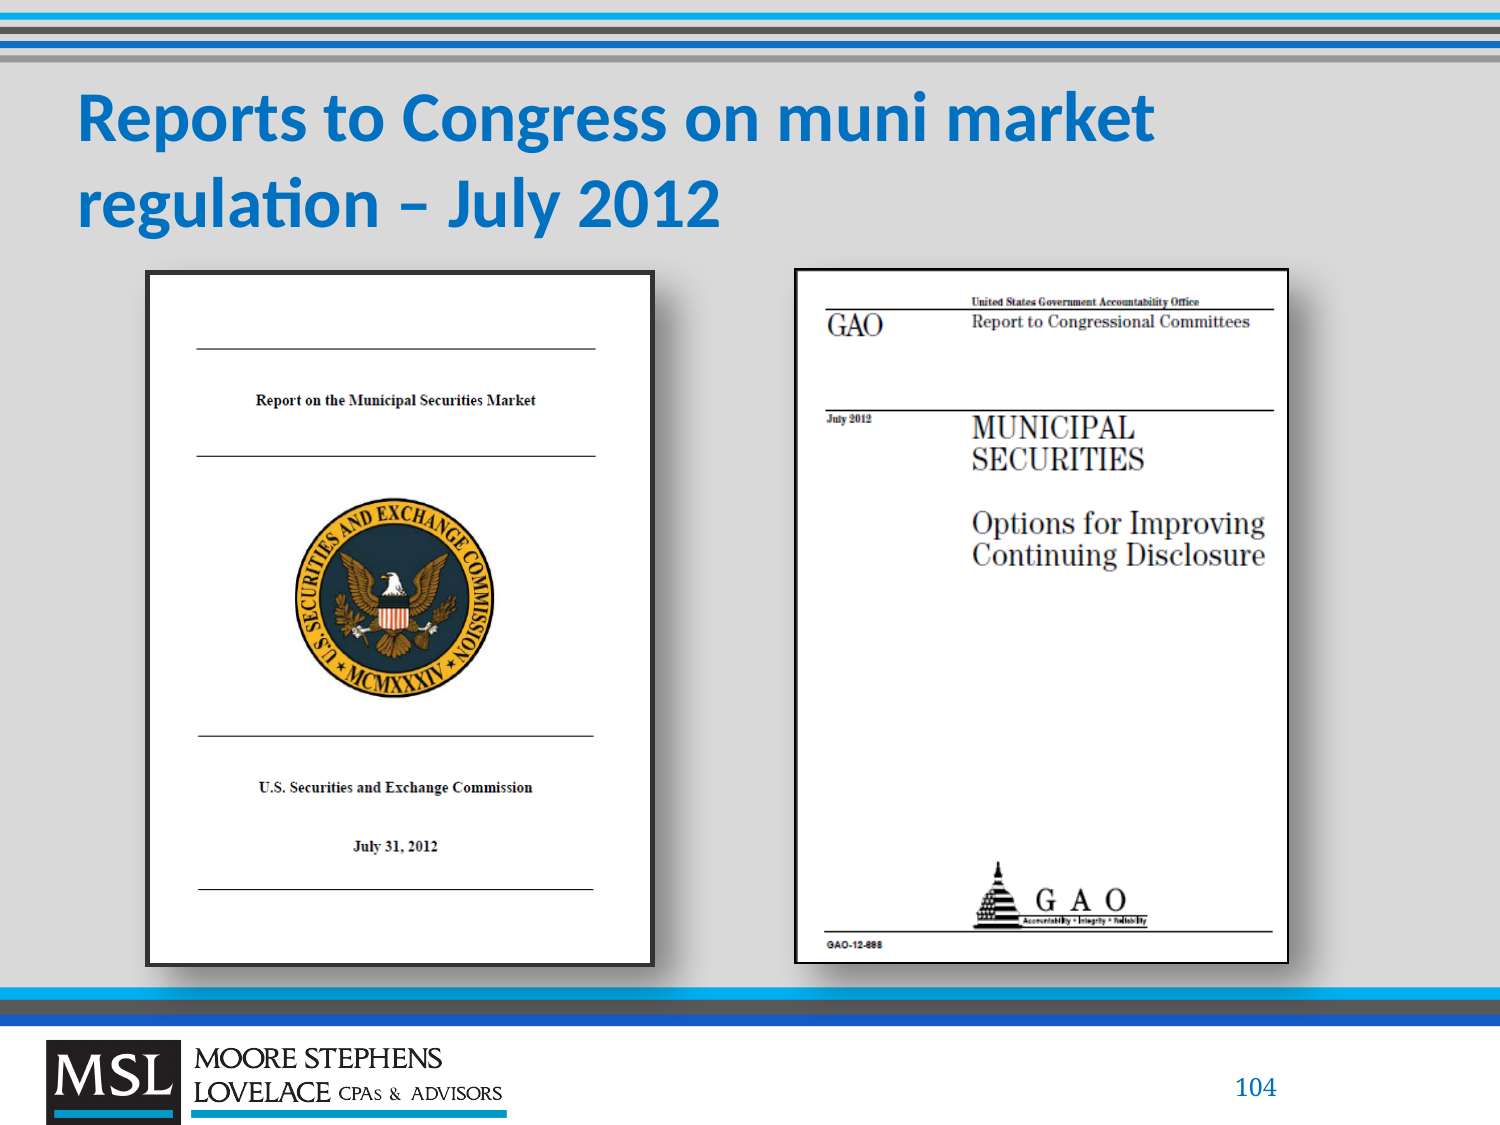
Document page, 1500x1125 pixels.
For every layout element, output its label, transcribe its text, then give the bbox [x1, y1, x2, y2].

picture [149, 274, 651, 963]
title Reports to Congress on muni market regulation – July 2012 [62, 62, 1413, 250]
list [795, 269, 1288, 963]
picture [24, 1025, 528, 1125]
text_box 104 [1220, 1064, 1375, 1114]
